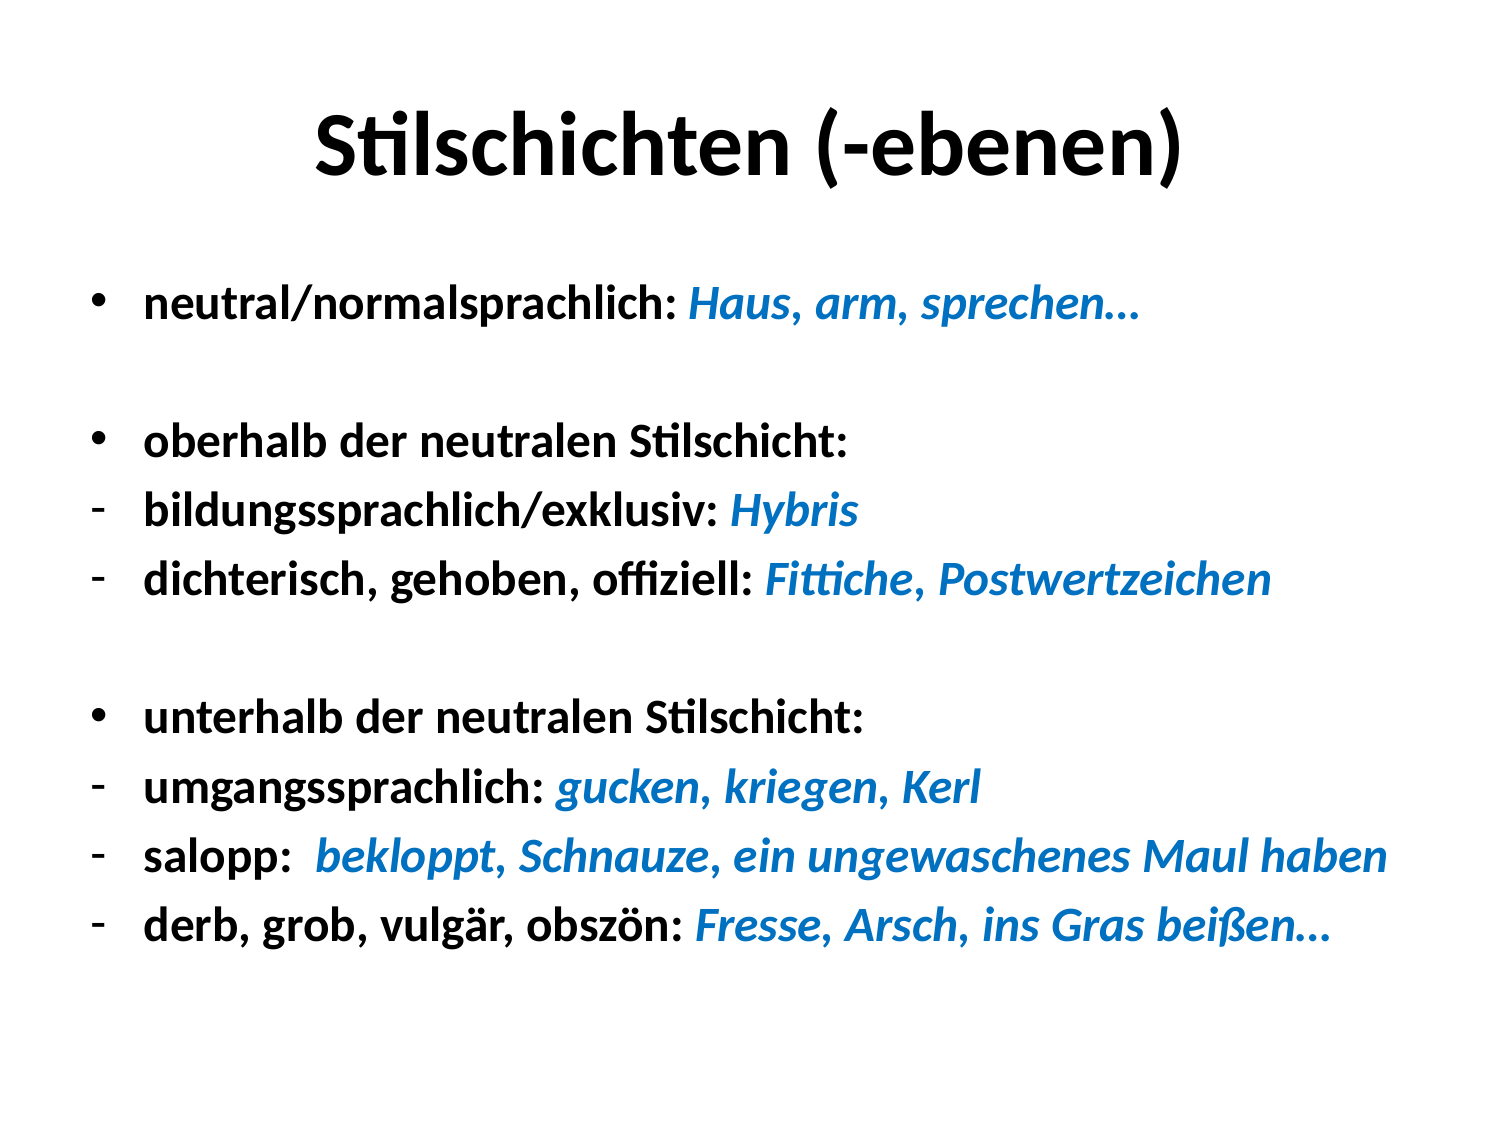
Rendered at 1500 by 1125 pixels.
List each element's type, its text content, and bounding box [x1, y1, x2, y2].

list neutral/normalsprachlich: Haus, arm, sprechen… oberhalb der neutralen Stilschicht: bildungssprachlich/exklusiv: Hybris dichterisch, gehoben, offiziell: Fittiche, Postwertzeichen unterhalb der neutralen Stilschicht: umgangssprachlich: gucken, kriegen, Kerl salopp: bekloppt, Schnauze, ein ungewaschenes Maul haben derb, grob, vulgär, obszön: Fresse, Arsch, ins Gras beißen… [75, 262, 1425, 1005]
title Stilschichten (-ebenen) [75, 45, 1425, 233]
